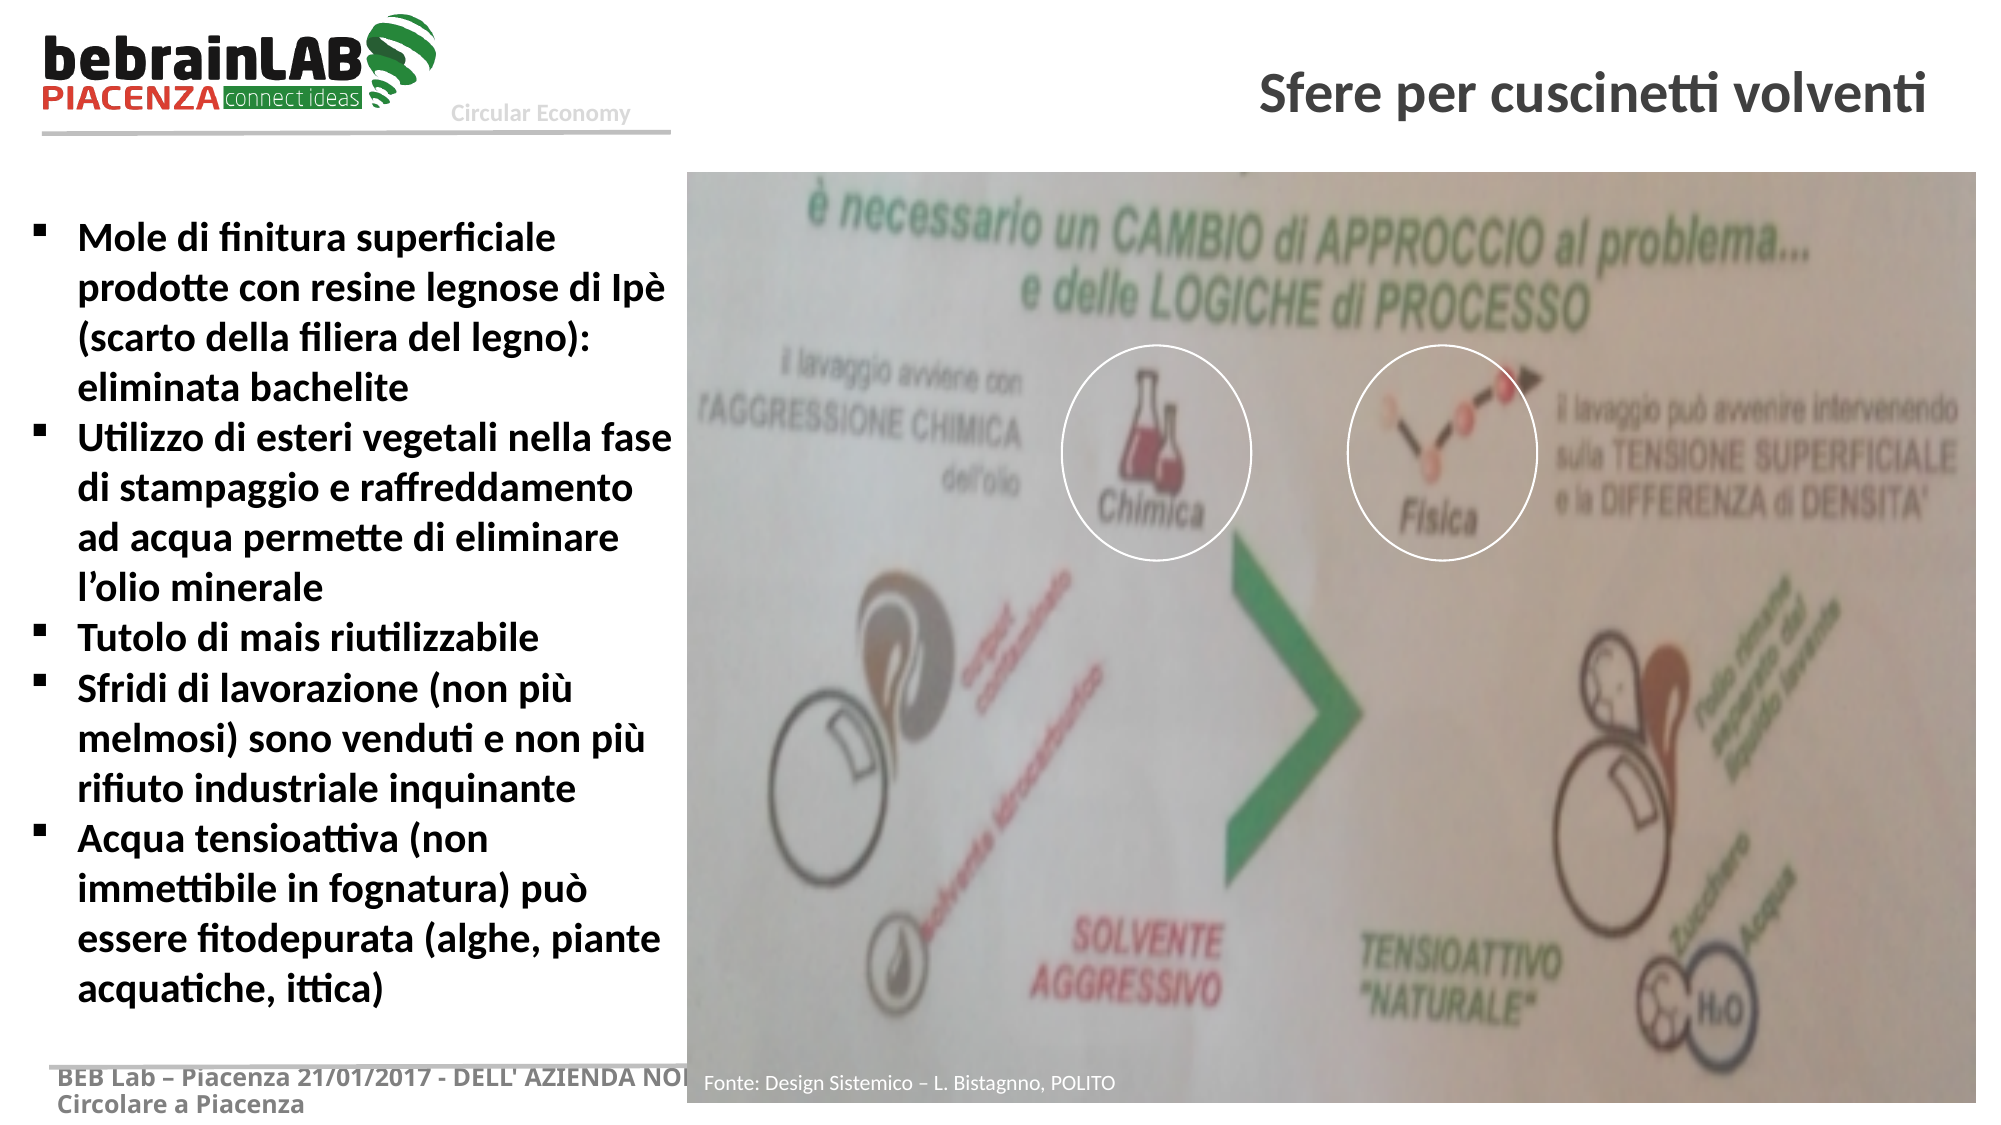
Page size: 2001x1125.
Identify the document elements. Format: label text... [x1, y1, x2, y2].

text_box Mole di finitura superficiale prodotte con resine legnose di Ipè (scarto della filiera del legno): eliminata bachelite Utilizzo di esteri vegetali nella fase di stampaggio e raffreddamento ad acqua permette di eliminare l’olio minerale Tutolo di mais riutilizzabile Sfridi di lavorazione (non più melmosi) sono venduti e non più rifiuto industriale inquinante Acqua tensioattiva (non immettibile in fognatura) può essere fitodepurata (alghe, piante acquatiche, ittica) [15, 202, 671, 1068]
text_box Sfere per cuscinetti volventi [916, 54, 1969, 125]
picture [42, 11, 438, 111]
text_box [671, 125, 2000, 1104]
text_box Circular Economy [436, 92, 1490, 134]
